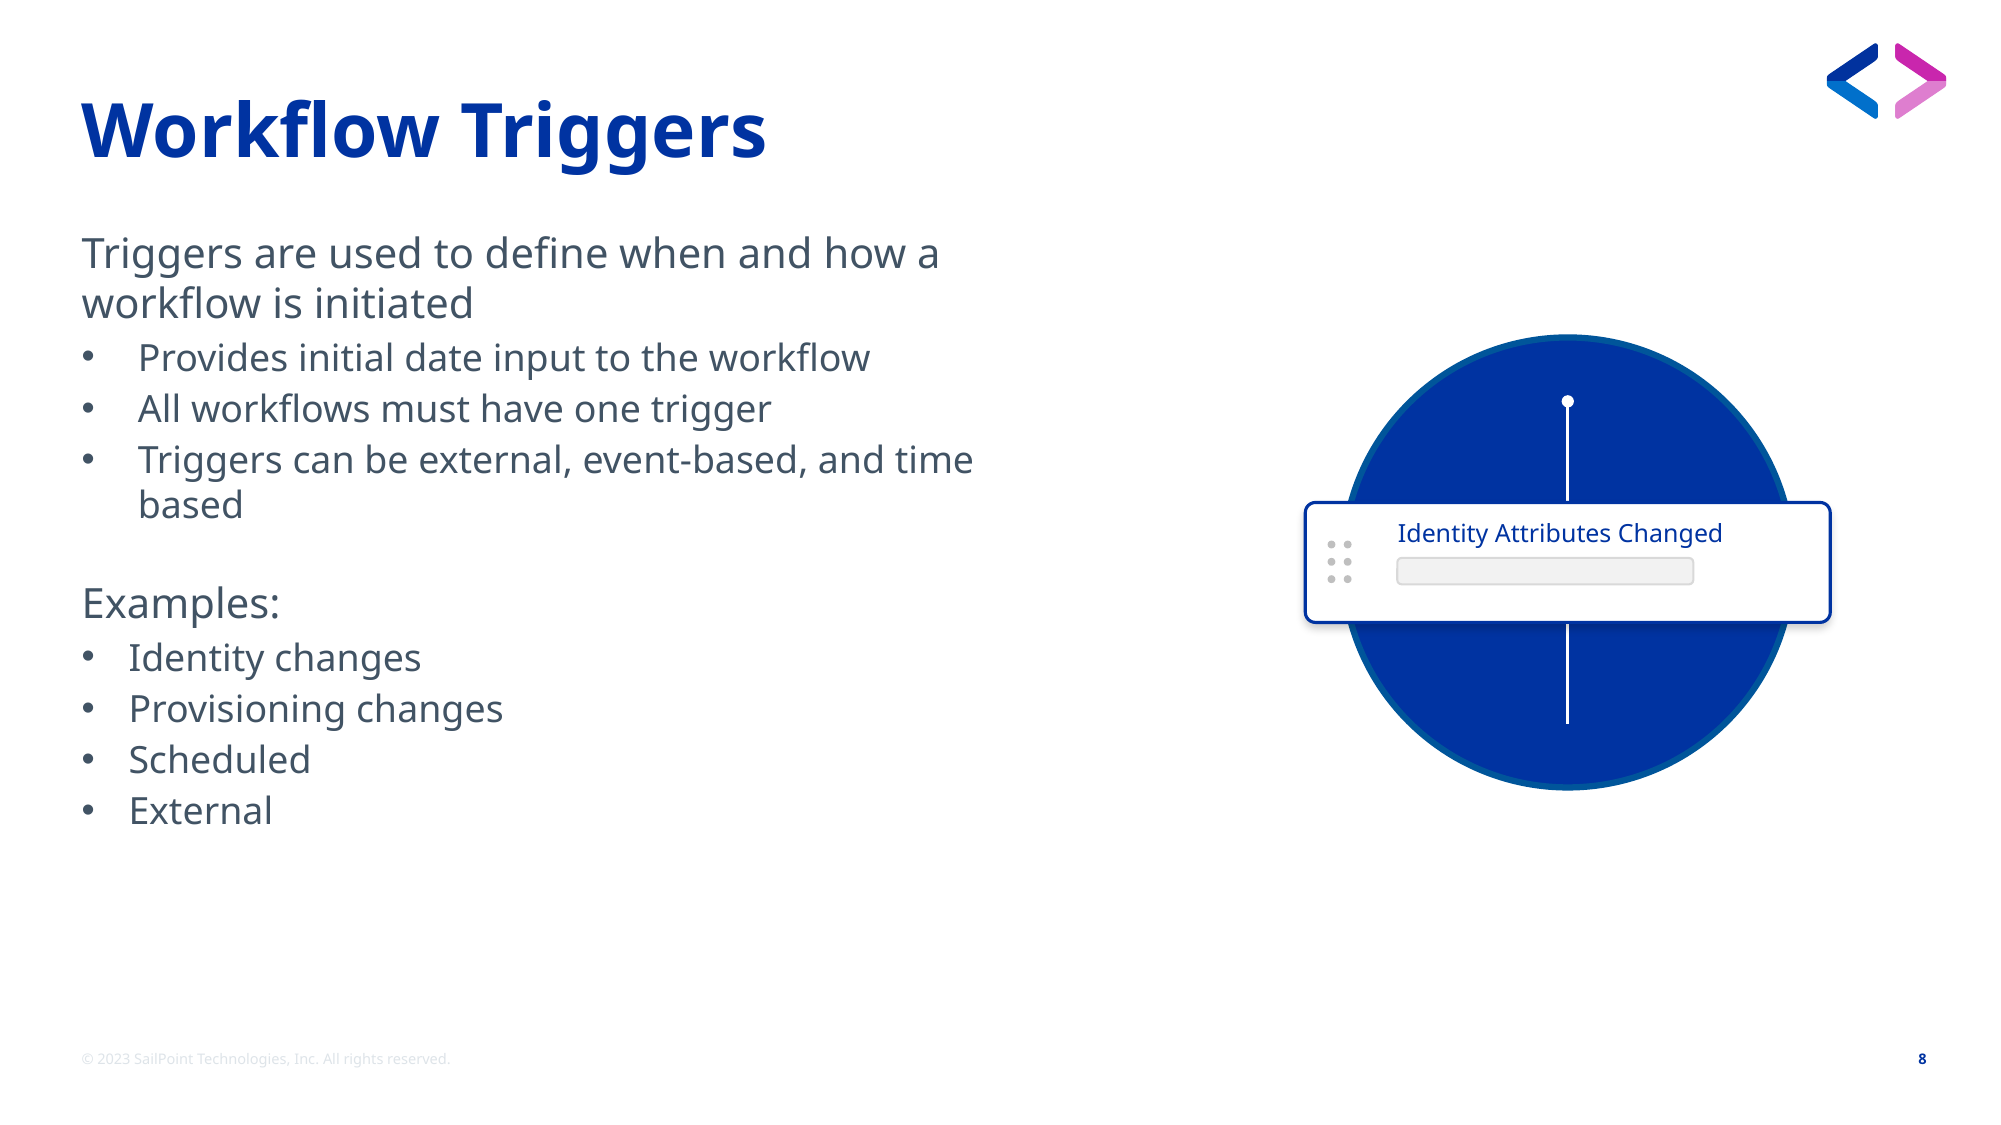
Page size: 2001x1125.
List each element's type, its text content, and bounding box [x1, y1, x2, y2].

picture [1811, 18, 1962, 144]
footer © 2023 SailPoint Technologies, Inc. All rights reserved. [66, 1040, 703, 1079]
list Triggers are used to define when and how a workflow is initiated Provides initial date input to the workflow All workflows must have one trigger Triggers can be external, event-based, and time based Examples: Identity changes Provisioning changes Scheduled External [66, 219, 1103, 912]
title Workflow Triggers [66, 75, 851, 198]
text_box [1305, 337, 1831, 788]
slide_number 8 [1811, 1040, 1942, 1079]
